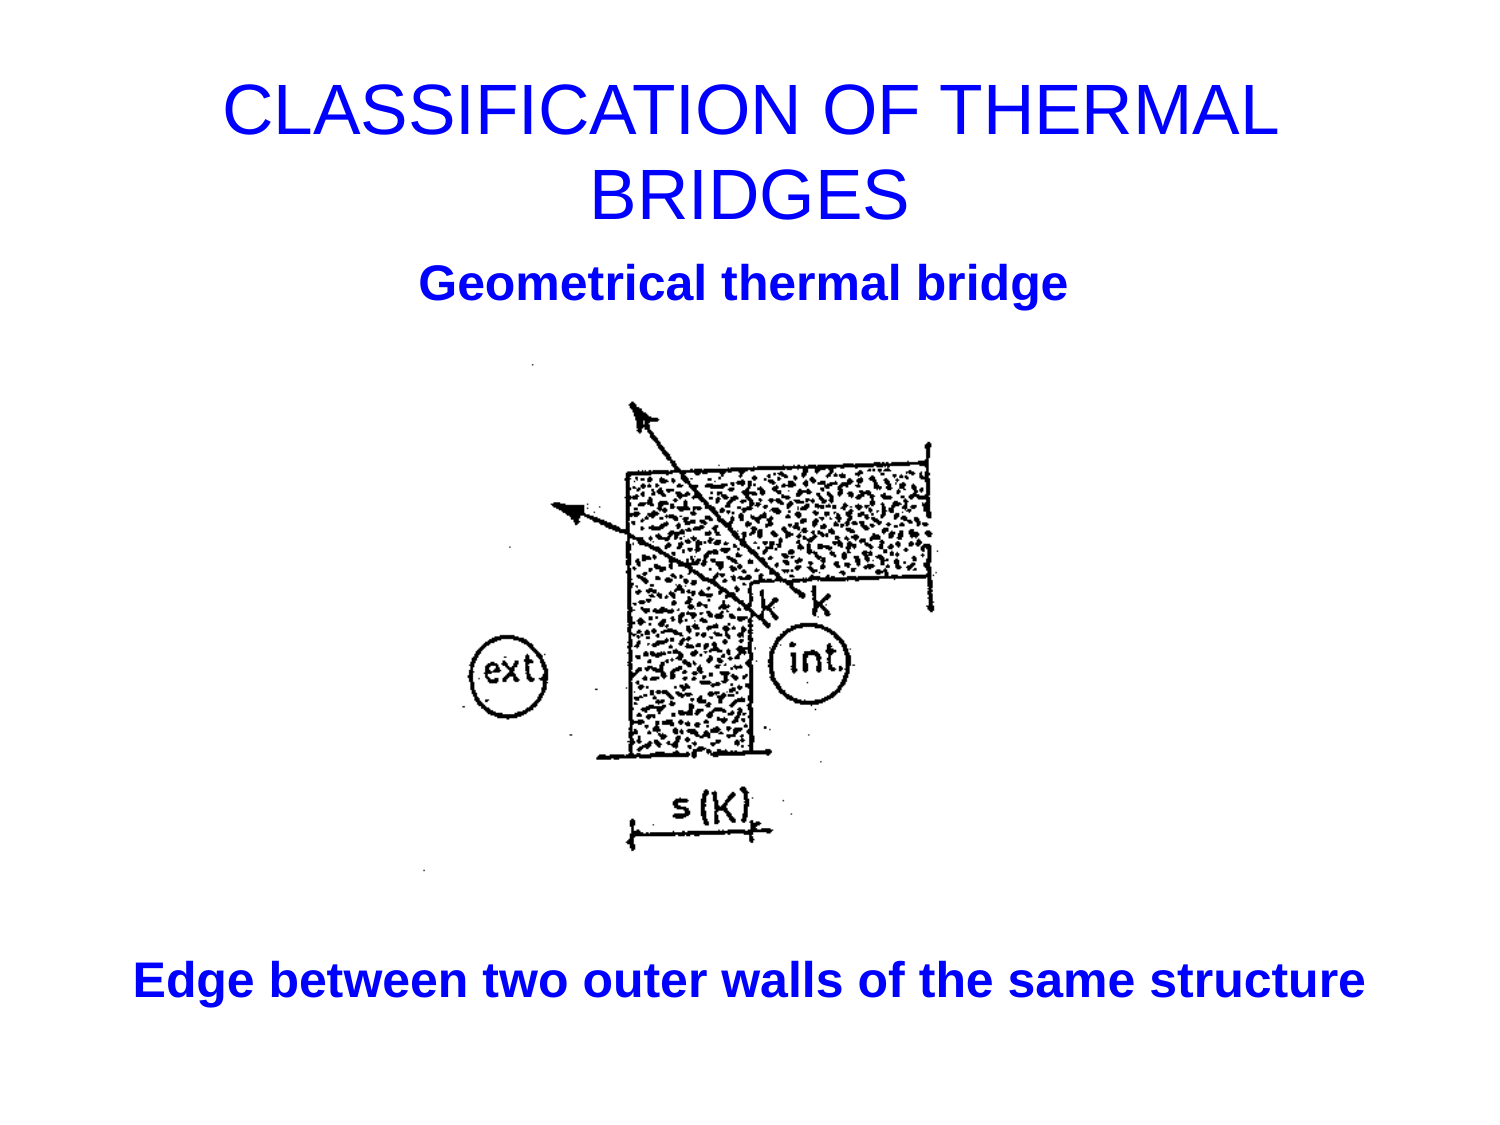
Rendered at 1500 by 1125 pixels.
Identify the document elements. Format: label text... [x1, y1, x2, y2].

text_box Edge between two outer walls of the same structure [29, 940, 1471, 1016]
text_box Geometrical thermal bridge [350, 243, 1138, 319]
text_box CLASSIFICATION OF THERMAL BRIDGES [50, 54, 1450, 243]
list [418, 349, 981, 881]
